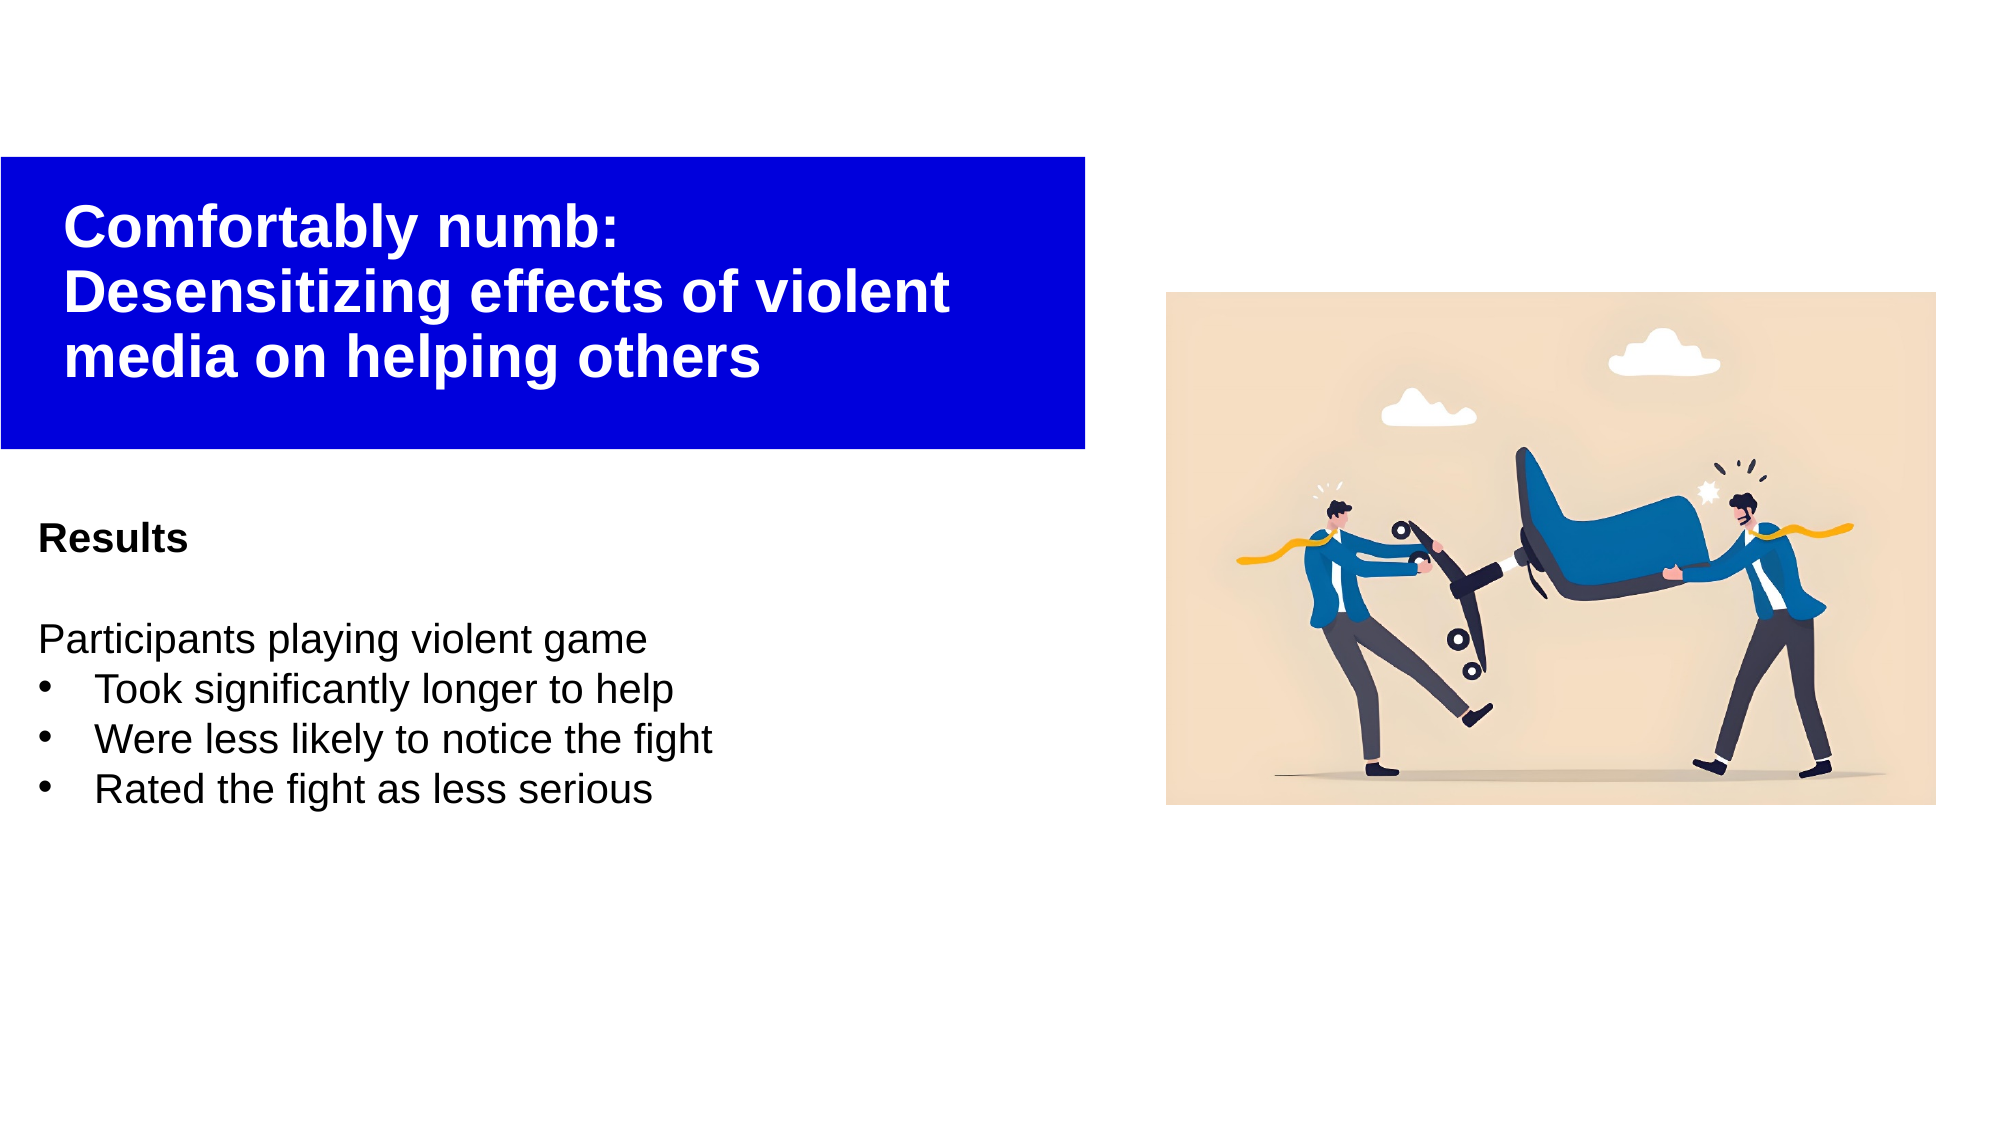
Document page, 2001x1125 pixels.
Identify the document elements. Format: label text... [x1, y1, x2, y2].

text_box [0, 156, 1086, 450]
text_box Results Participants playing violent game Took significantly longer to help Were less likely to notice the fight Rated the fight as less serious [23, 503, 1810, 819]
title Comfortably numb: Desensitizing effects of violent media on helping others [48, 292, 1038, 399]
picture [1166, 292, 1936, 805]
